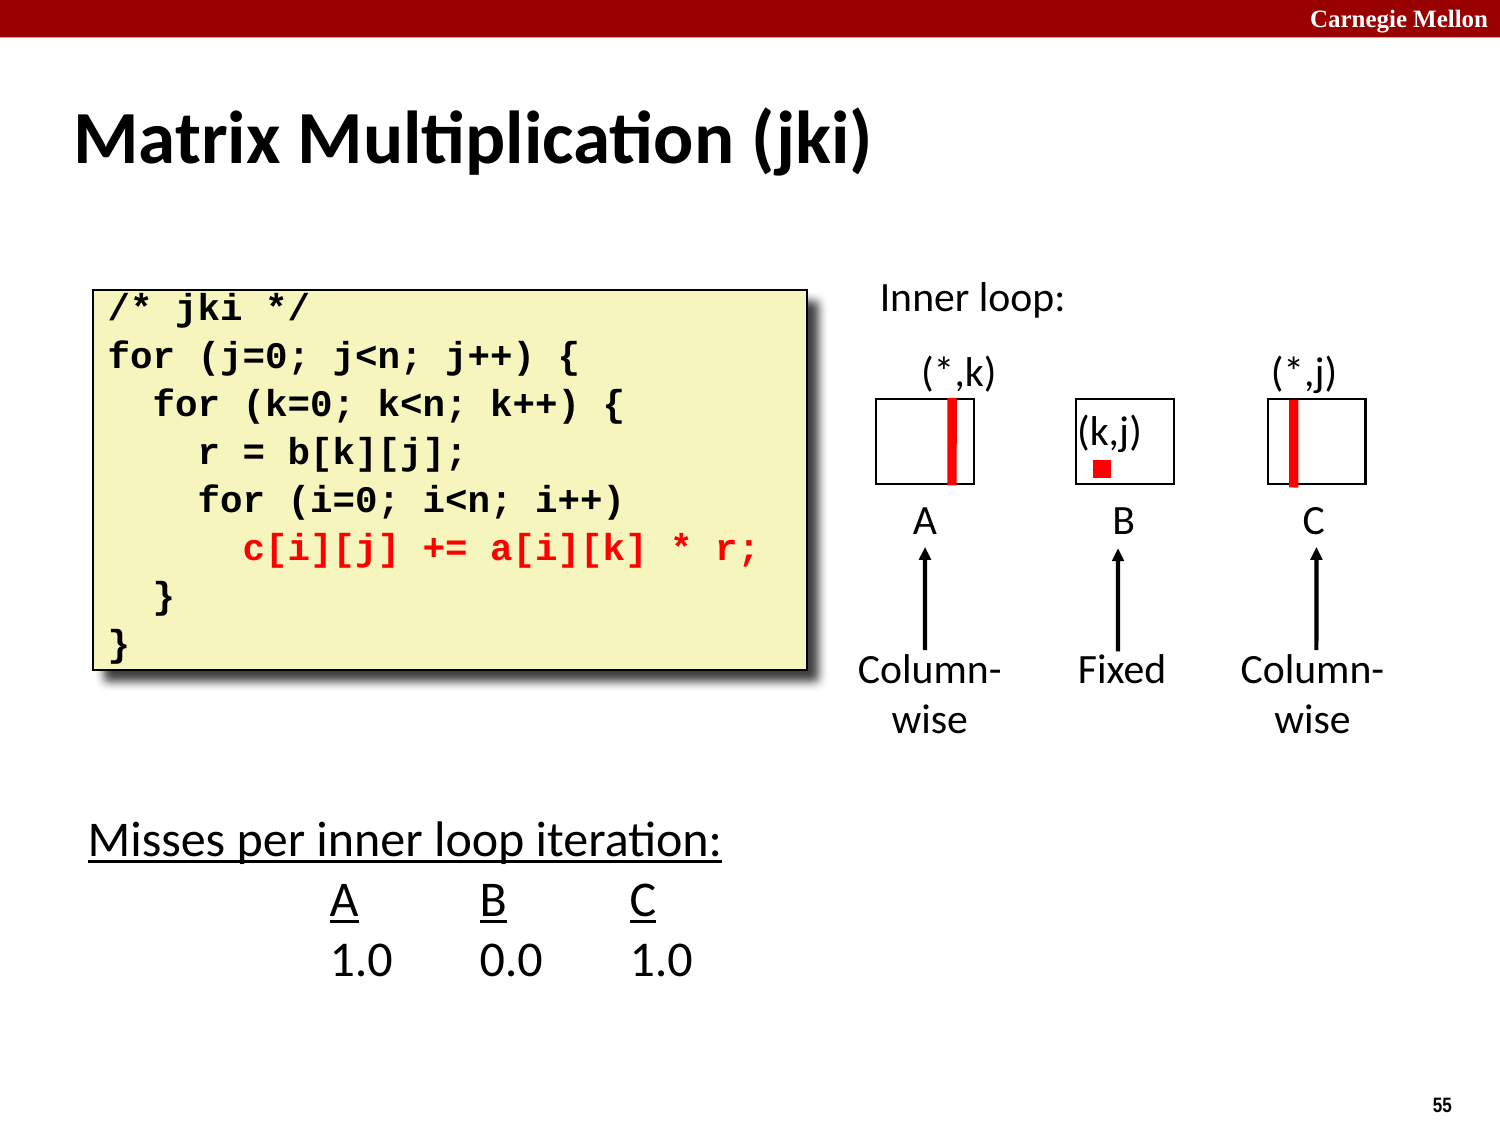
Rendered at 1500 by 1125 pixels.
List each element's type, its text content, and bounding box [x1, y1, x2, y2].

text_box [1294, 398, 1366, 485]
text_box [1075, 398, 1174, 485]
text_box (*,k) [906, 337, 1012, 402]
title Matrix Multiplication (jki) [58, 71, 1305, 197]
text_box (*,j) [1256, 337, 1353, 402]
text_box Column- wise [842, 634, 1017, 749]
text_box C [1287, 485, 1340, 550]
text_box (k,j) [1062, 396, 1158, 461]
text_box B [1097, 485, 1151, 550]
text_box [1310, 547, 1323, 651]
text_box /* jki */ for (j=0; j<n; j++) { for (k=0; k<n; k++) { r = b[k][j]; for (i=0; i<n; i++) c[i][j] += a[i][k] * r; } } [92, 289, 807, 670]
text_box Fixed [1062, 634, 1182, 699]
text_box Inner loop: [864, 262, 1081, 327]
text_box Misses per inner loop iteration: A B C 1.0 0.0 1.0 [72, 798, 974, 1000]
text_box [1097, 464, 1107, 473]
text_box [953, 402, 974, 485]
text_box Column- wise [1225, 634, 1400, 749]
text_box [1111, 548, 1125, 652]
text_box [1267, 402, 1293, 485]
text_box A [898, 485, 953, 550]
text_box [918, 547, 932, 651]
text_box [875, 398, 952, 485]
